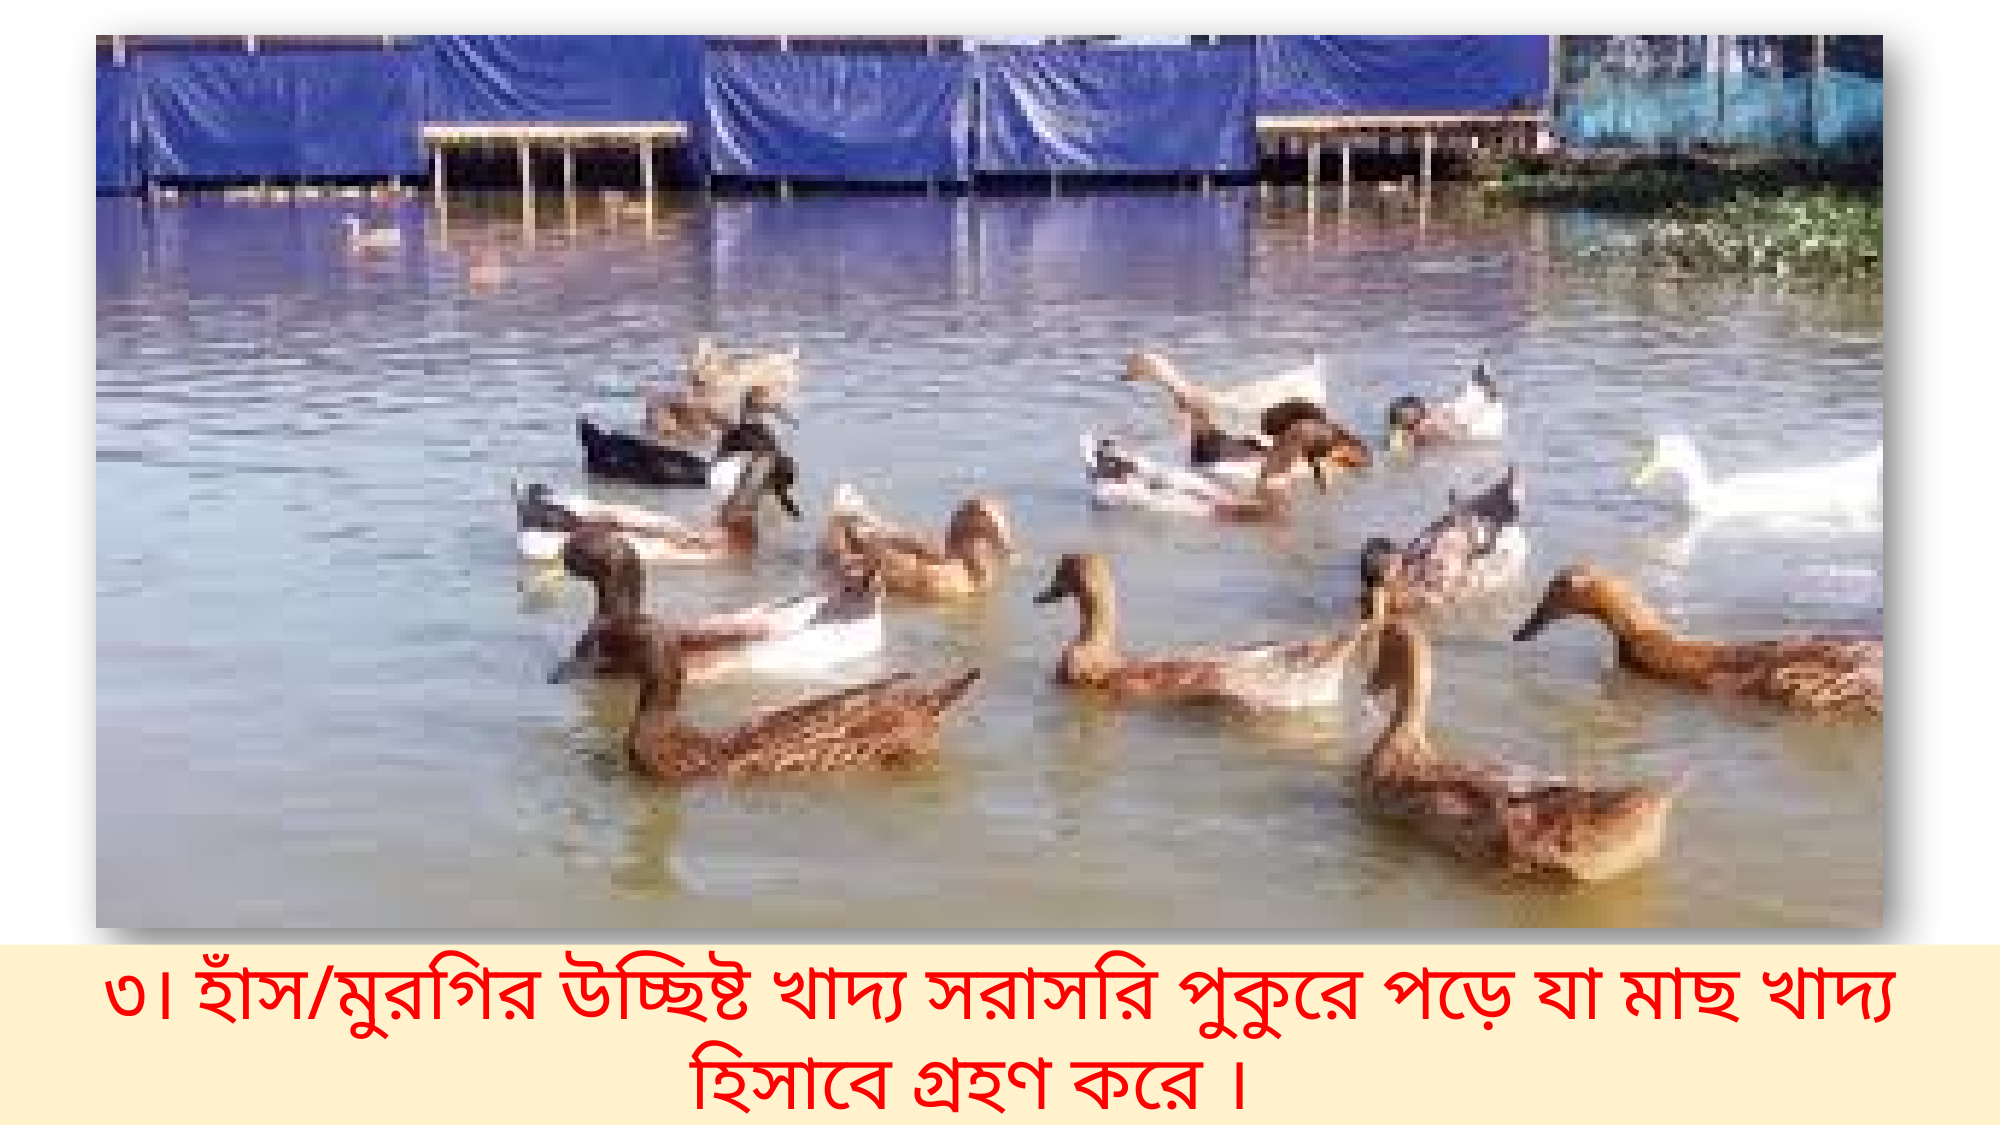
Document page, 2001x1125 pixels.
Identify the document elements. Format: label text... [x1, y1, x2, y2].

text_box ৩। হাঁস/মুরগির উচ্ছিষ্ট খাদ্য সরাসরি পুকুরে পড়ে যা মাছ খাদ্য হিসাবে গ্রহণ করে । [0, 944, 2000, 1125]
picture [96, 35, 1883, 928]
